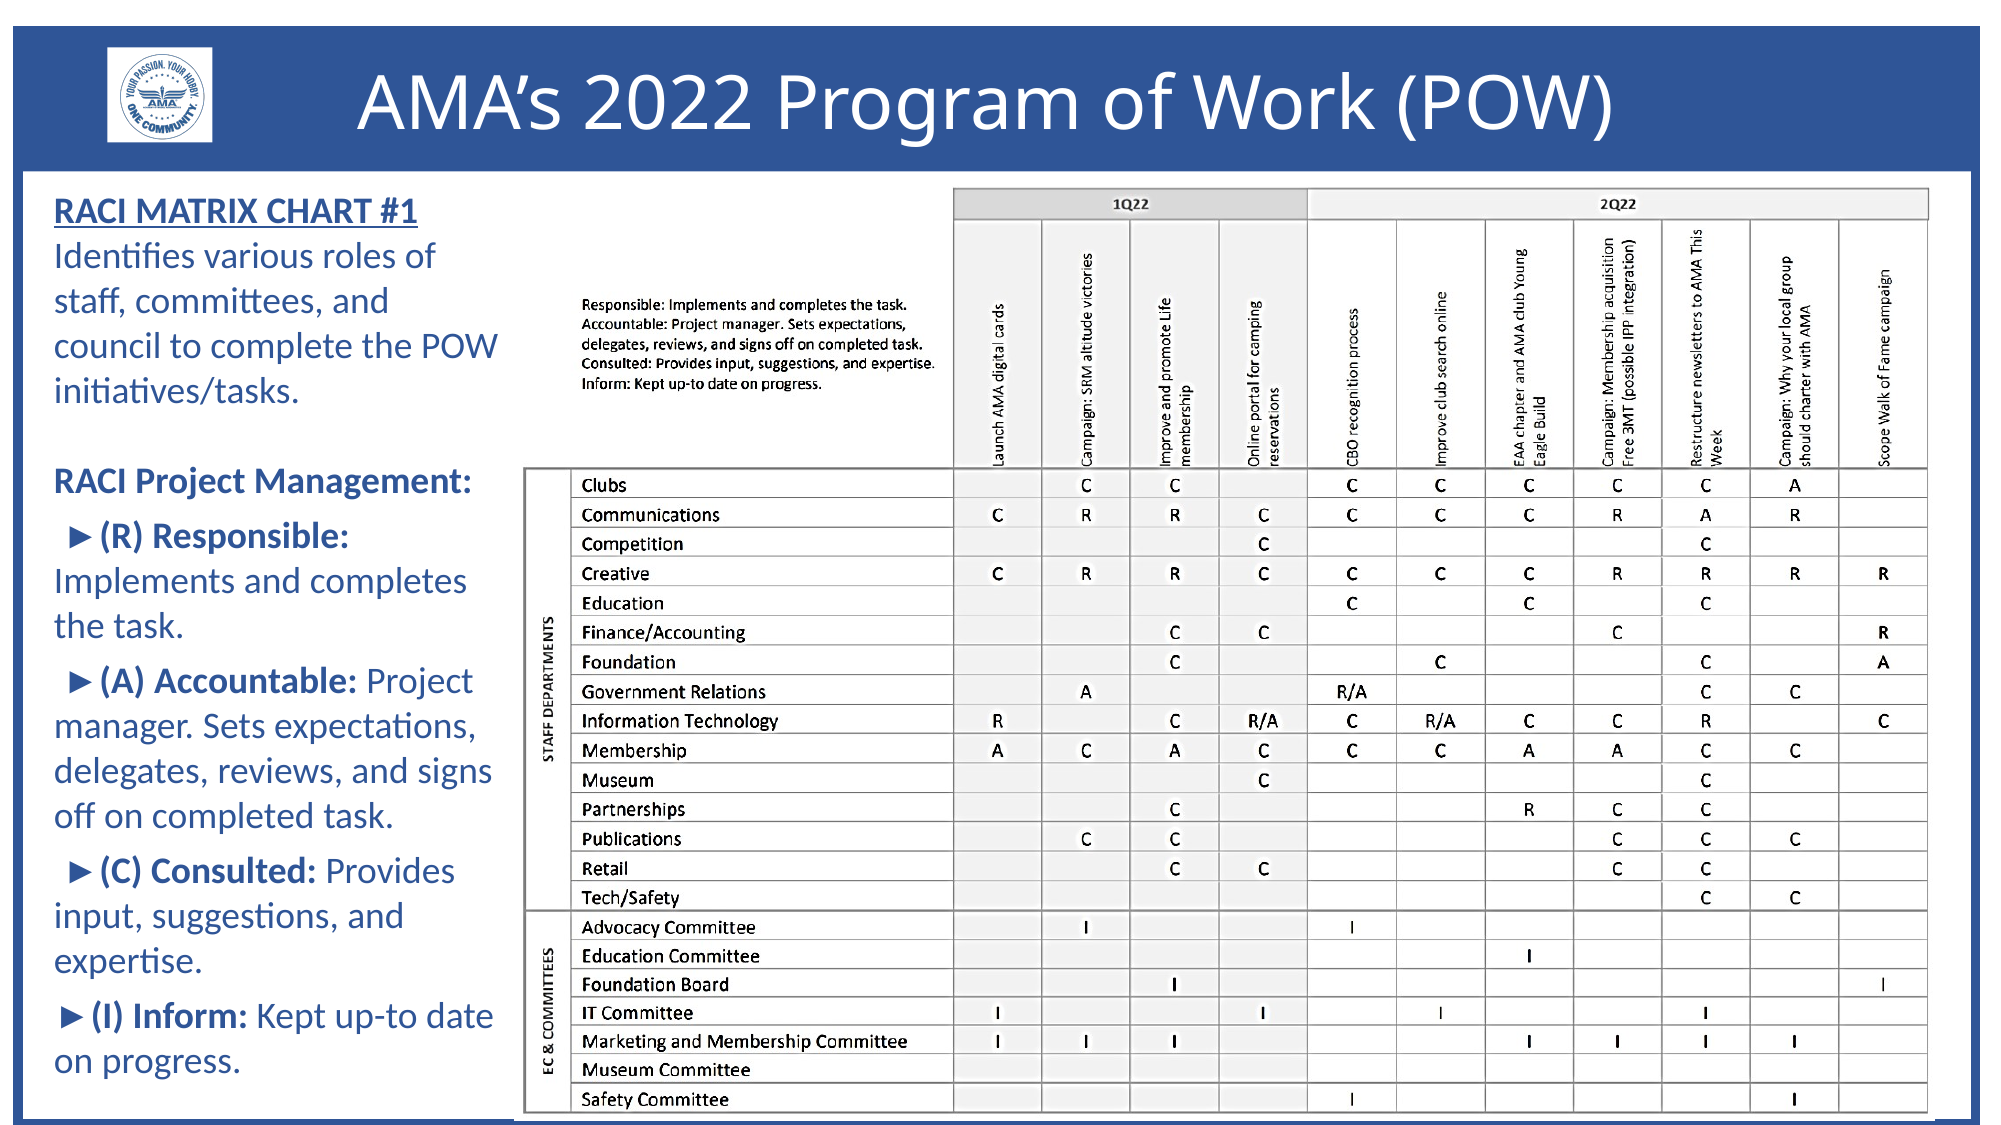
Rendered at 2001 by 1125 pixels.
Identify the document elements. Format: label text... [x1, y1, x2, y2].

text_box [17, 29, 1977, 1124]
text_box RACI MATRIX CHART #1 Identifies various roles of staff, committees, and council to complete the POW initiatives/tasks. RACI Project Management: ►(R) Responsible: Implements and completes the task. ►(A) Accountable: Project manager. Sets expectations, delegates, reviews, and signs off on completed task. ►(C) Consulted: Provides input, suggestions, and expertise. ►(I) Inform: Kept up-to date on progress. [39, 178, 514, 1089]
picture [514, 178, 1935, 1121]
picture [117, 51, 207, 142]
text_box AMA’s 2022 Program of Work (POW) [193, 47, 1858, 153]
text_box [107, 47, 213, 143]
